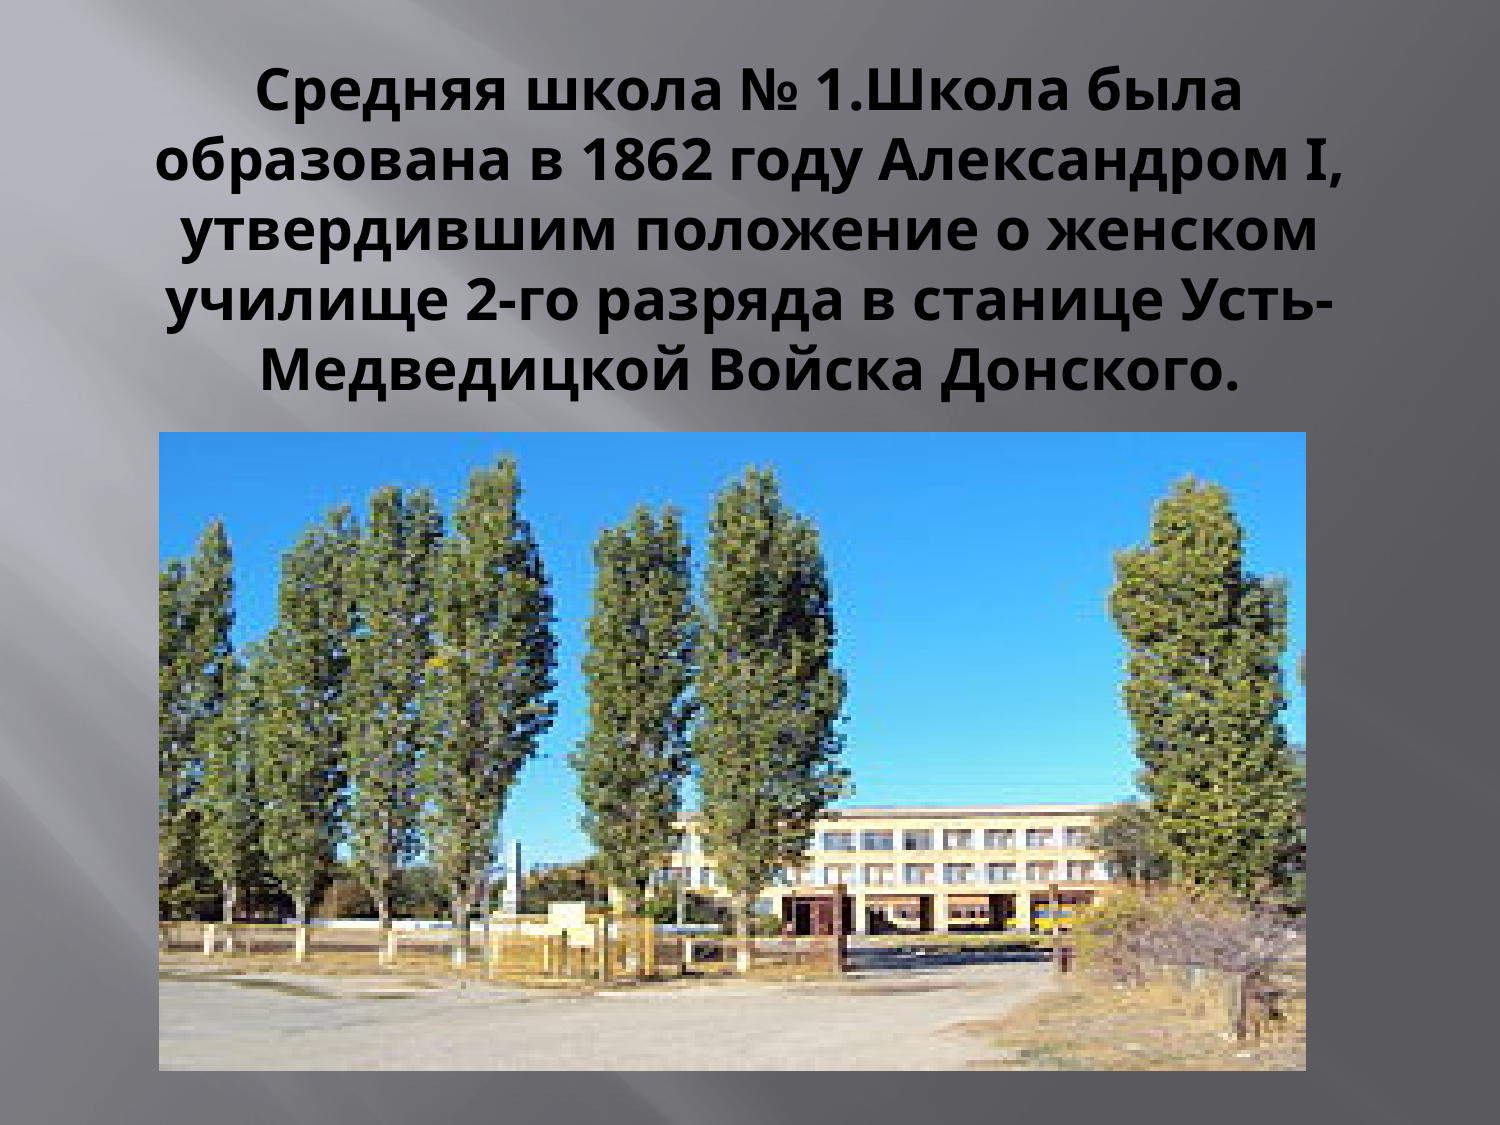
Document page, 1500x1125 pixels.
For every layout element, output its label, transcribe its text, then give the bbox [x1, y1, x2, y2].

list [159, 432, 1306, 1071]
title Средняя школа № 1.Школа была образована в 1862 году Александром I, утвердившим положение о женском училище 2-го разряда в станице Усть-Медведицкой Войска Донского. [75, 45, 1425, 409]
